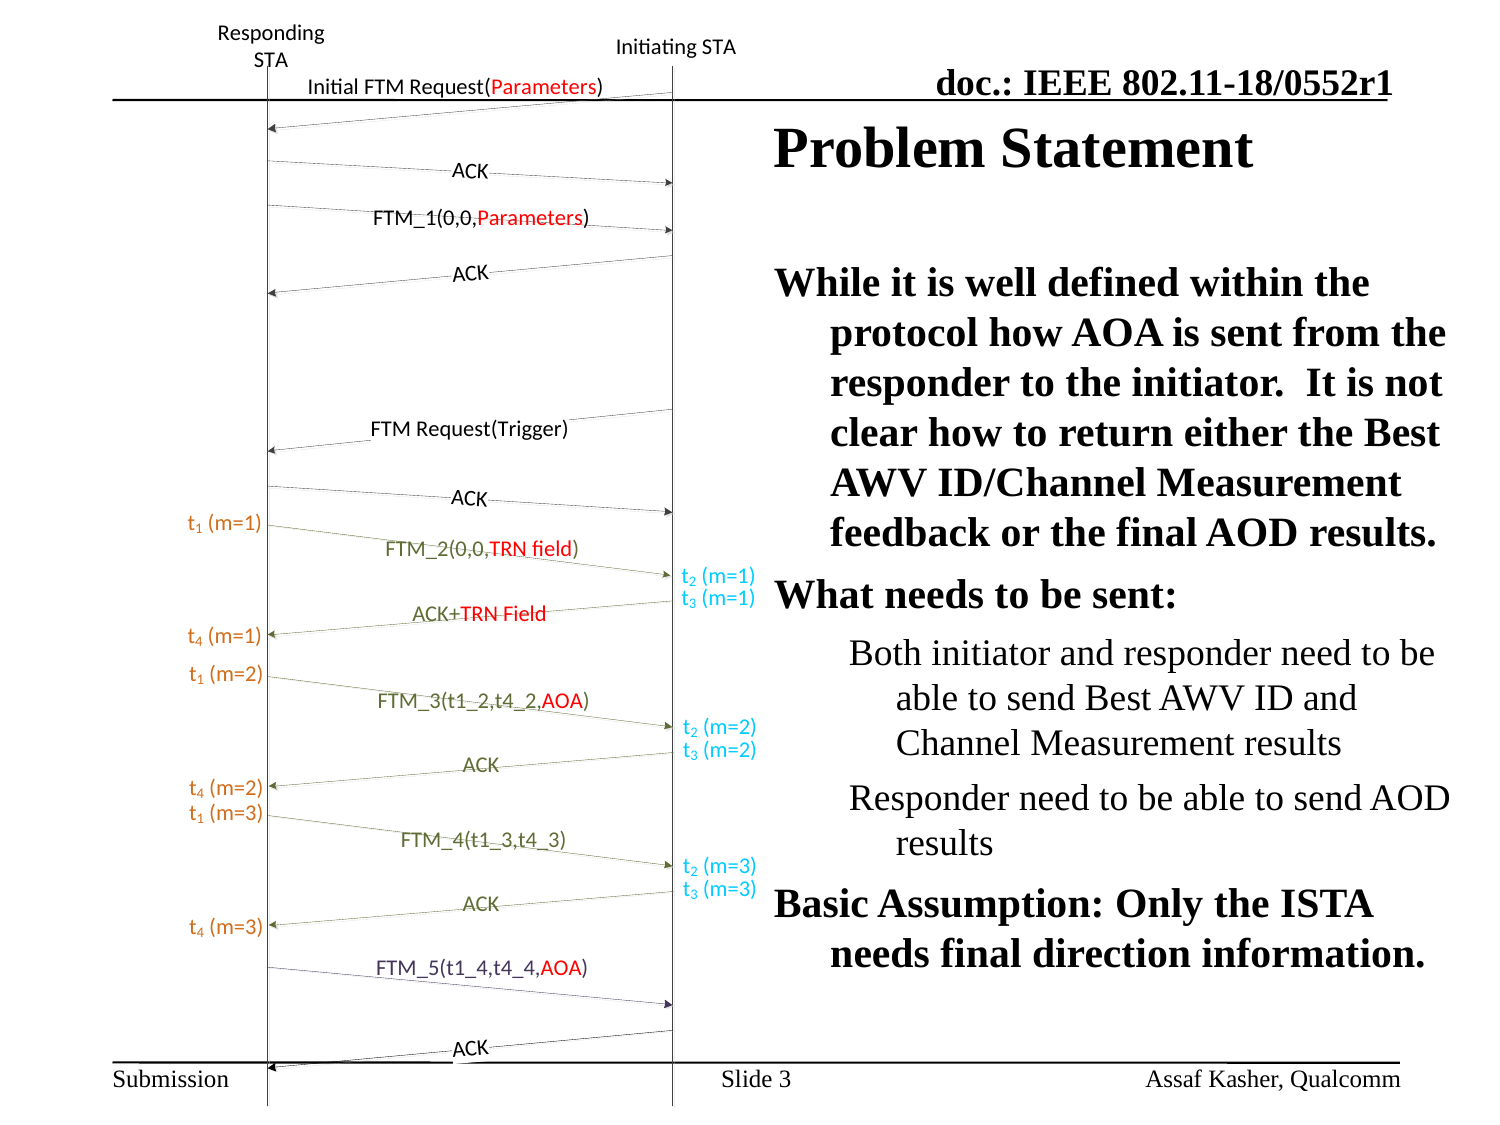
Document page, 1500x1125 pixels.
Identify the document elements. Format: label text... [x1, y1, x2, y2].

list Problem Statement While it is well defined within the protocol how AOA is sent from the responder to the initiator. It is not clear how to return either the Best AWV ID/Channel Measurement feedback or the final AOD results. What needs to be sent: Both initiator and responder need to be able to send Best AWV ID and Channel Measurement results Responder need to be able to send AOD results Basic Assumption: Only the ISTA needs final direction information. [764, 101, 1483, 1024]
slide_number Slide 3 [712, 1061, 800, 1123]
footer Assaf Kasher, Qualcomm [878, 1061, 1402, 1093]
picture [180, 15, 759, 1110]
